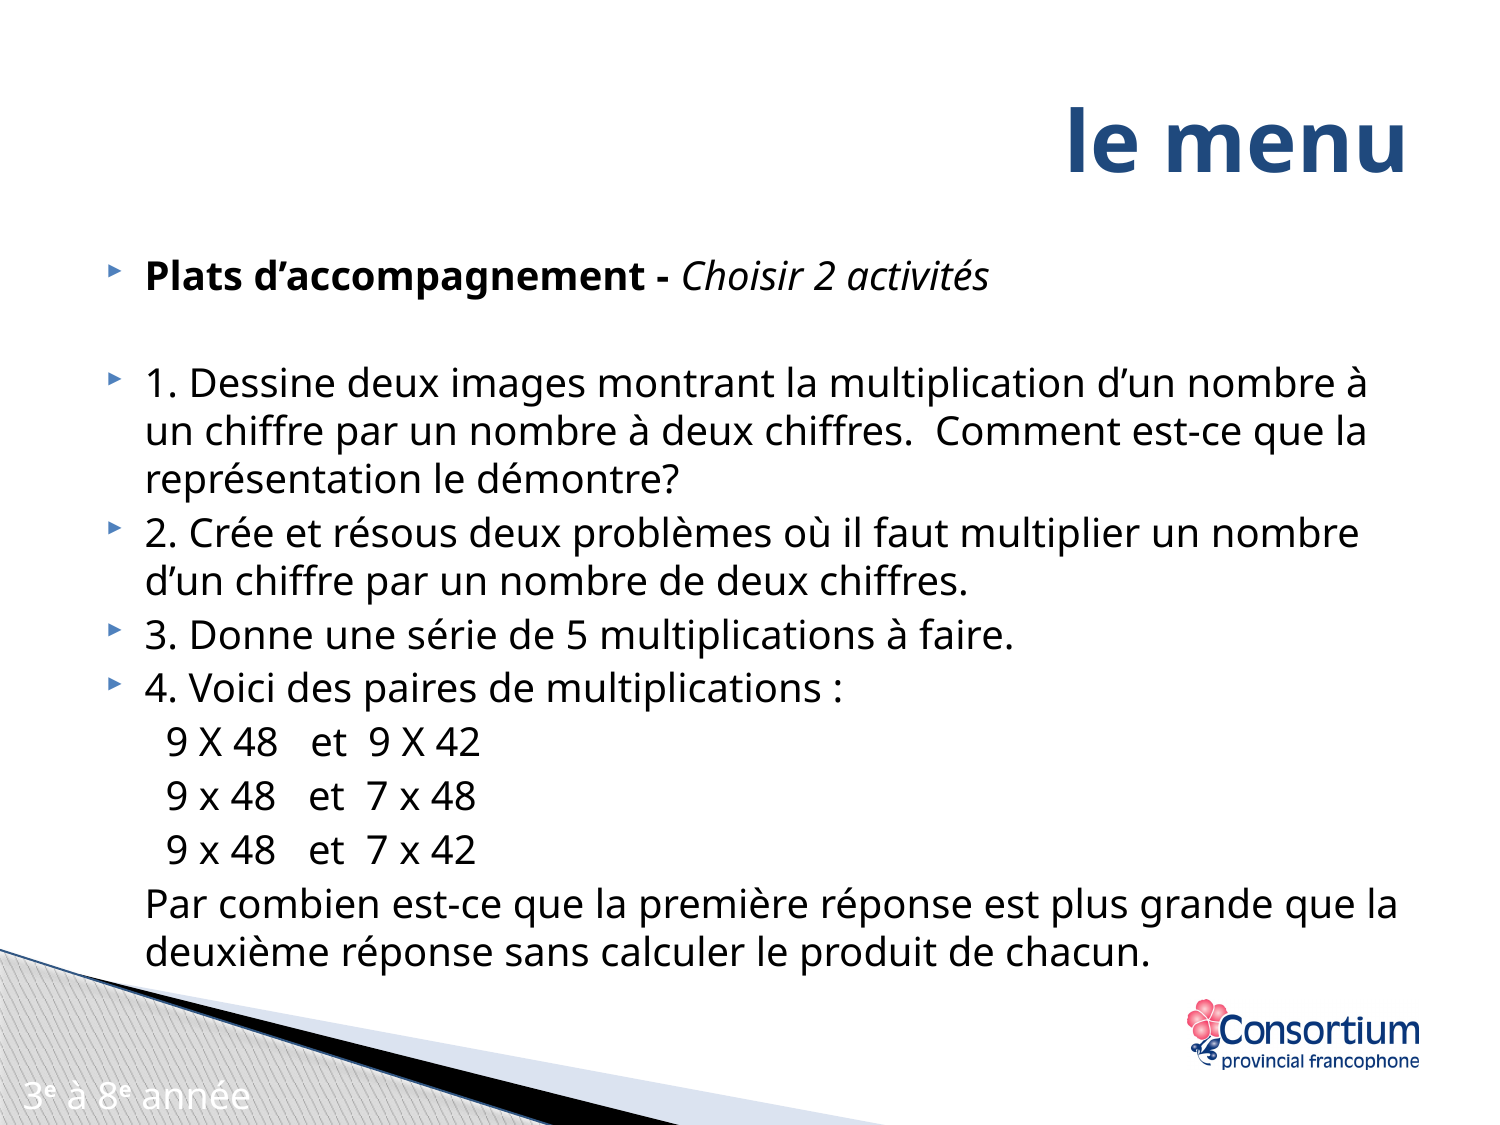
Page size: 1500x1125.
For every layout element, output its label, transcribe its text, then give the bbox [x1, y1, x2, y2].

picture [1186, 999, 1419, 1071]
text_box 3e à 8e année [7, 1064, 267, 1125]
title le menu [75, 45, 1425, 233]
list Plats d’accompagnement - Choisir 2 activités 1. Dessine deux images montrant la multiplication d’un nombre à un chiffre par un nombre à deux chiffres. Comment est-ce que la représentation le démontre? 2. Crée et résous deux problèmes où il faut multiplier un nombre d’un chiffre par un nombre de deux chiffres. 3. Donne une série de 5 multiplications à faire. 4. Voici des paires de multiplications : 9 X 48 et 9 X 42 9 x 48 et 7 x 48 9 x 48 et 7 x 42 Par combien est-ce que la première réponse est plus grande que la deuxième réponse sans calculer le produit de chacun. [75, 243, 1425, 986]
